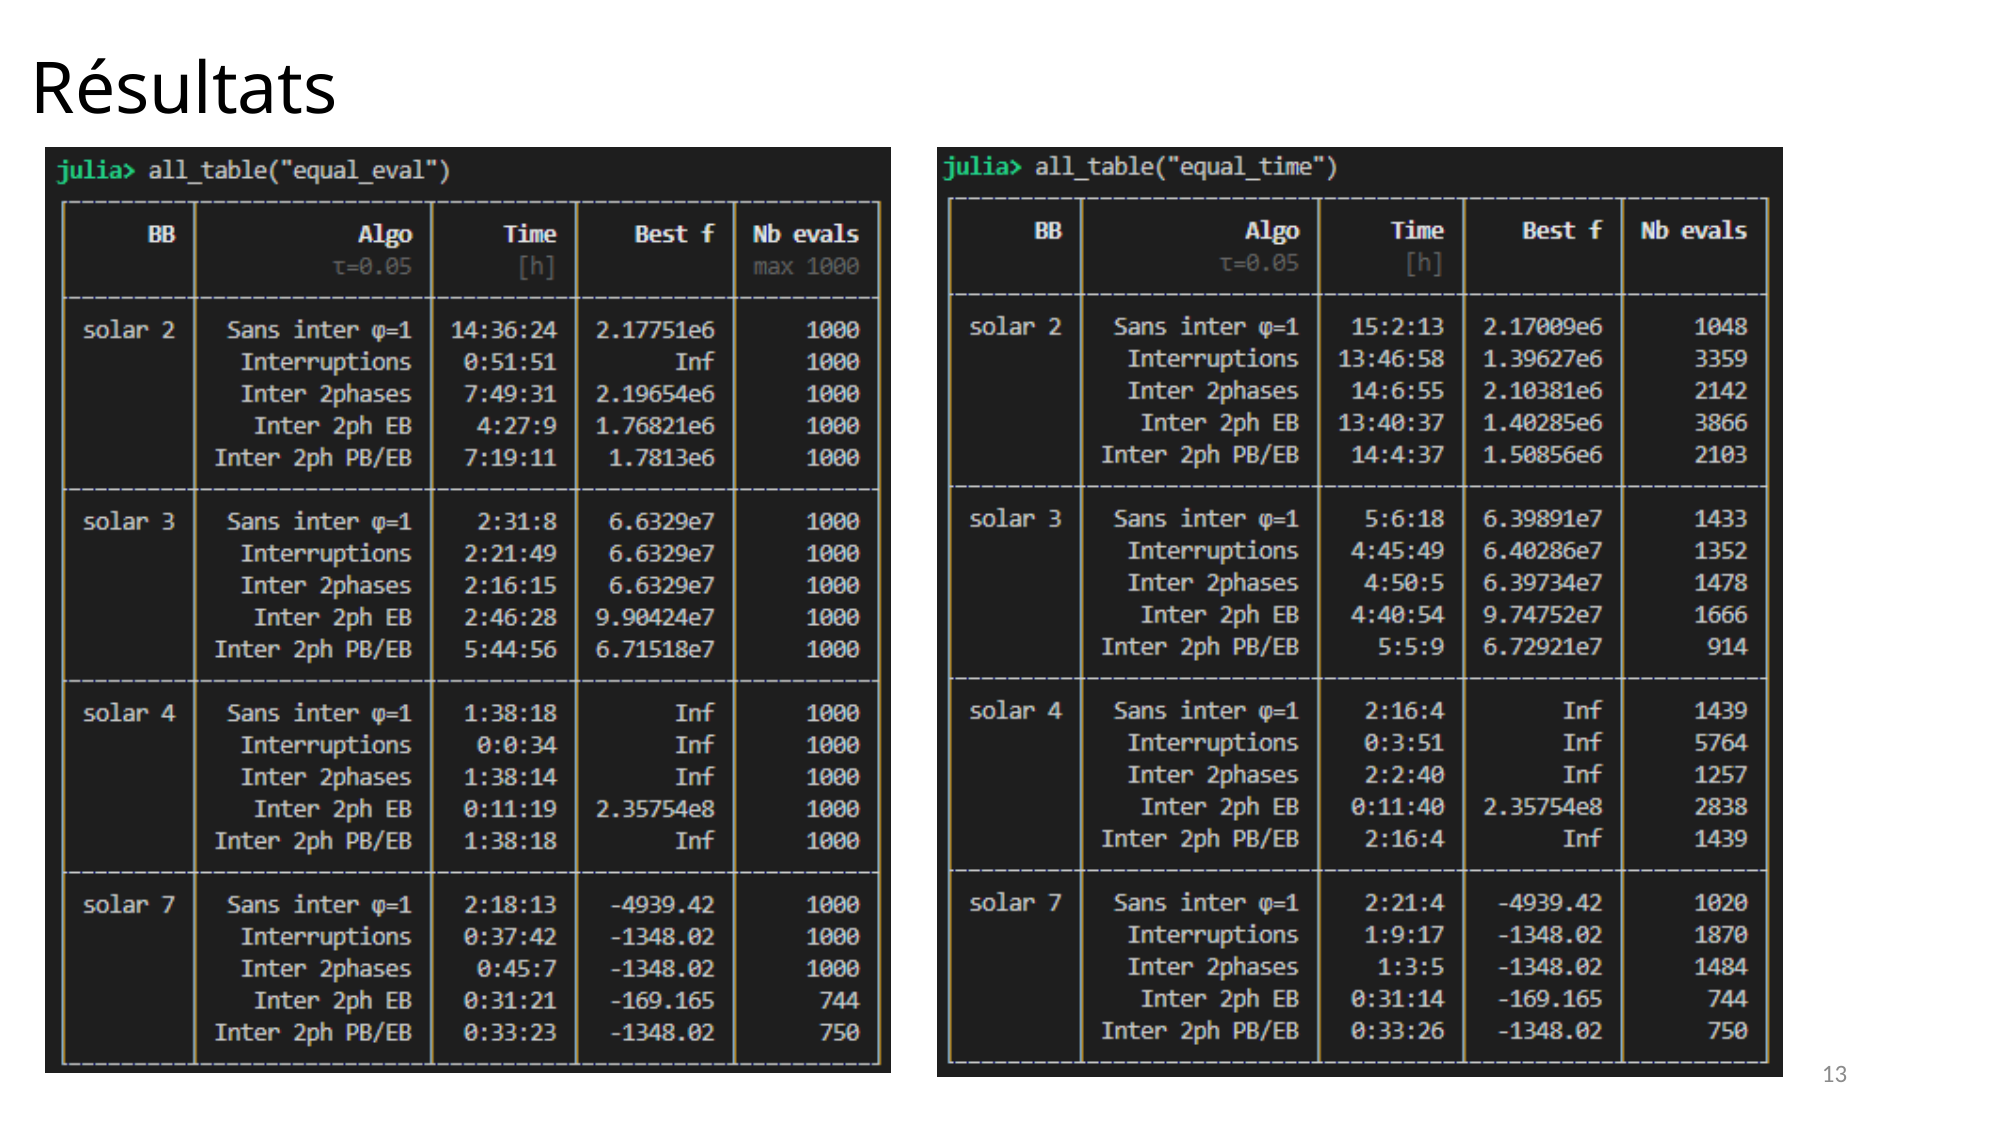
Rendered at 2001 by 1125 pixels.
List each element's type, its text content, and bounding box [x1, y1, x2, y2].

slide_number 13 [1412, 1042, 1863, 1103]
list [45, 147, 891, 1073]
picture [937, 147, 1783, 1077]
title Résultats [15, 22, 399, 160]
